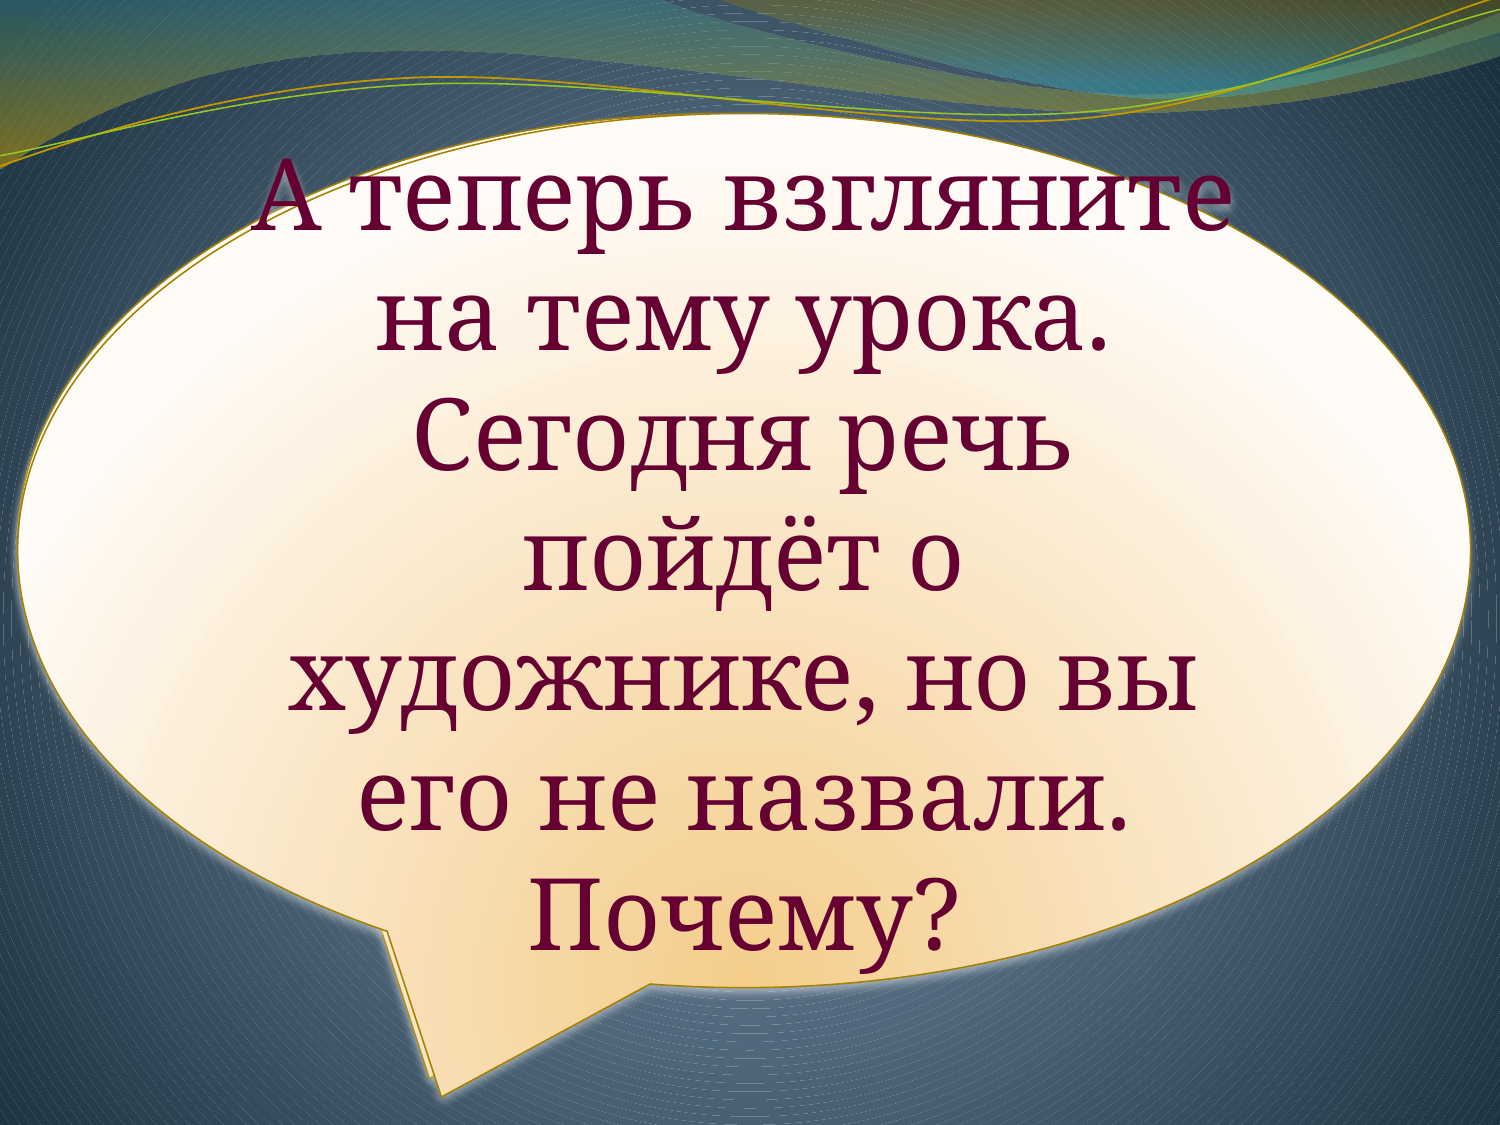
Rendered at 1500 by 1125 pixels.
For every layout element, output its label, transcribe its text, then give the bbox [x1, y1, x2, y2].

text_box А теперь взгляните на тему урока. Сегодня речь пойдёт о художнике, но вы его не назвали. Почему? [16, 112, 1472, 1098]
text_box Назовите театральные профессии, которые вы знаете. [51, 113, 688, 409]
